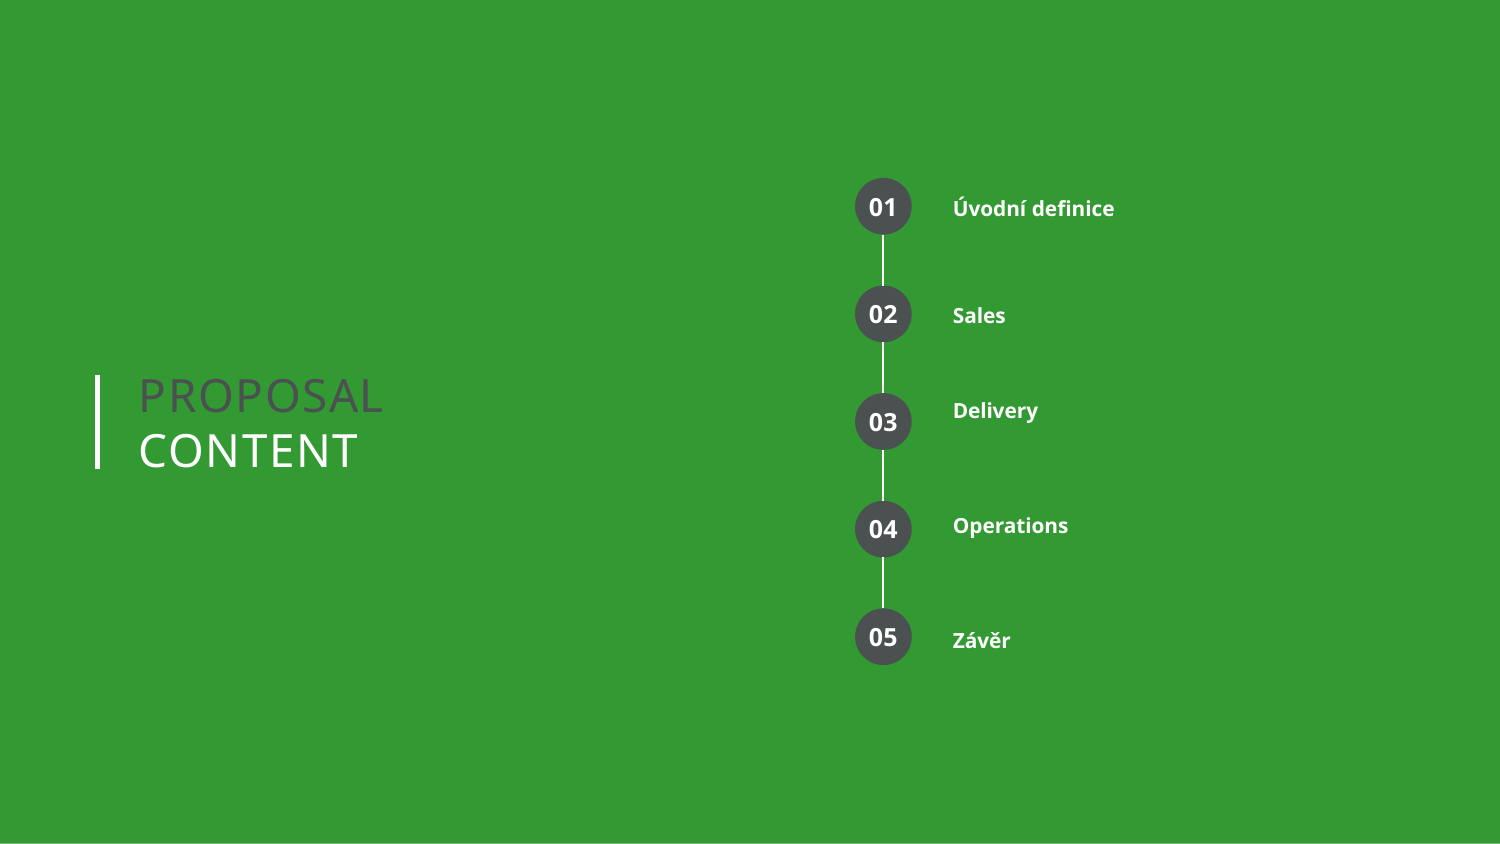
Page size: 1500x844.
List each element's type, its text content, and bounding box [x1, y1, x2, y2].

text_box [855, 177, 1223, 666]
text_box PROPOSAL CONTENT [138, 366, 733, 477]
